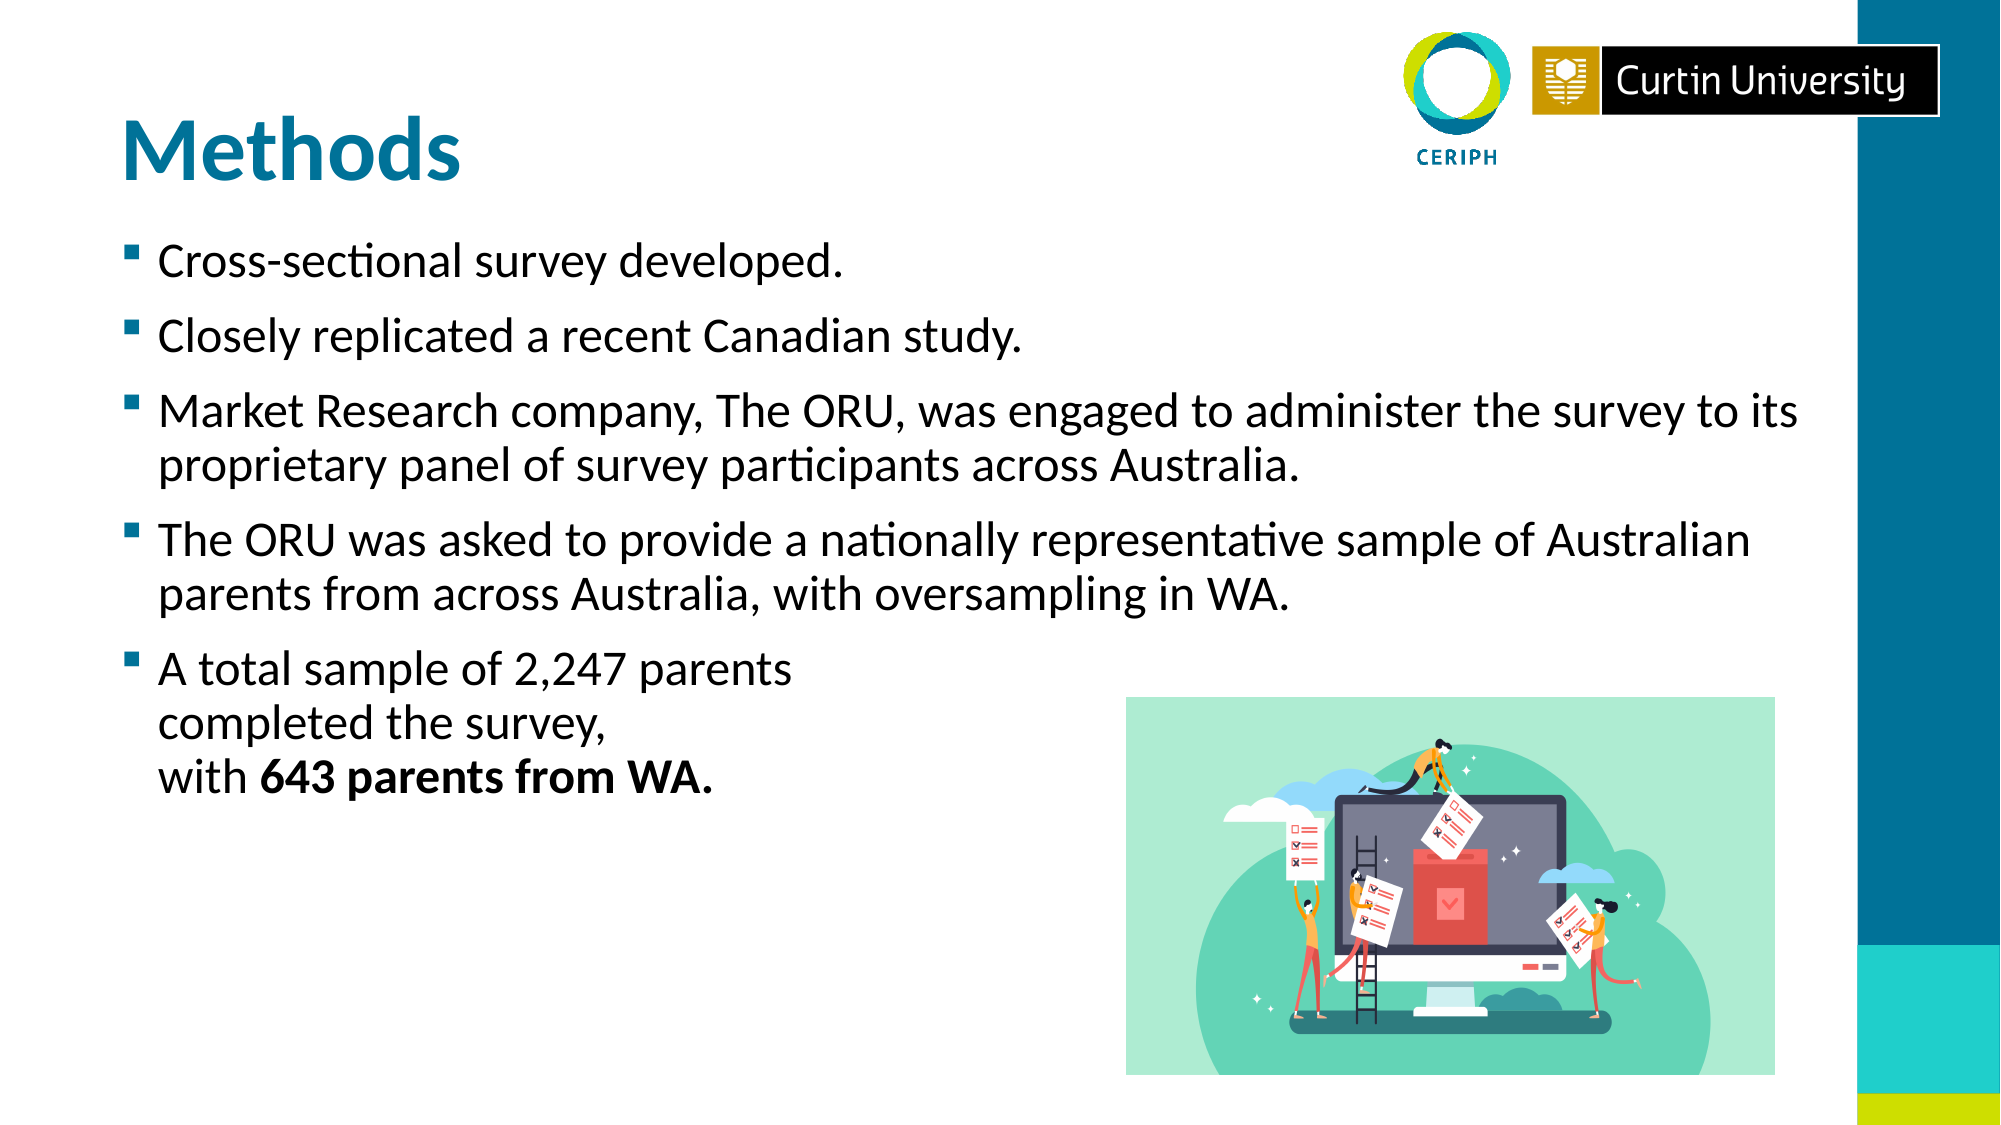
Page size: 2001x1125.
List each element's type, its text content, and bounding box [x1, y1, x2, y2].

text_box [1400, 0, 2000, 1125]
picture [1126, 696, 1774, 1075]
text_box Cross-sectional survey developed. Closely replicated a recent Canadian study. Market Research company, The ORU, was engaged to administer the survey to its proprietary panel of survey participants across Australia. The ORU was asked to provide a nationally representative sample of Australian parents from across Australia, with oversampling in WA. A total sample of 2,247 parents completed the survey, with 643 parents from WA. [105, 227, 1400, 993]
title Methods [105, 41, 1400, 227]
